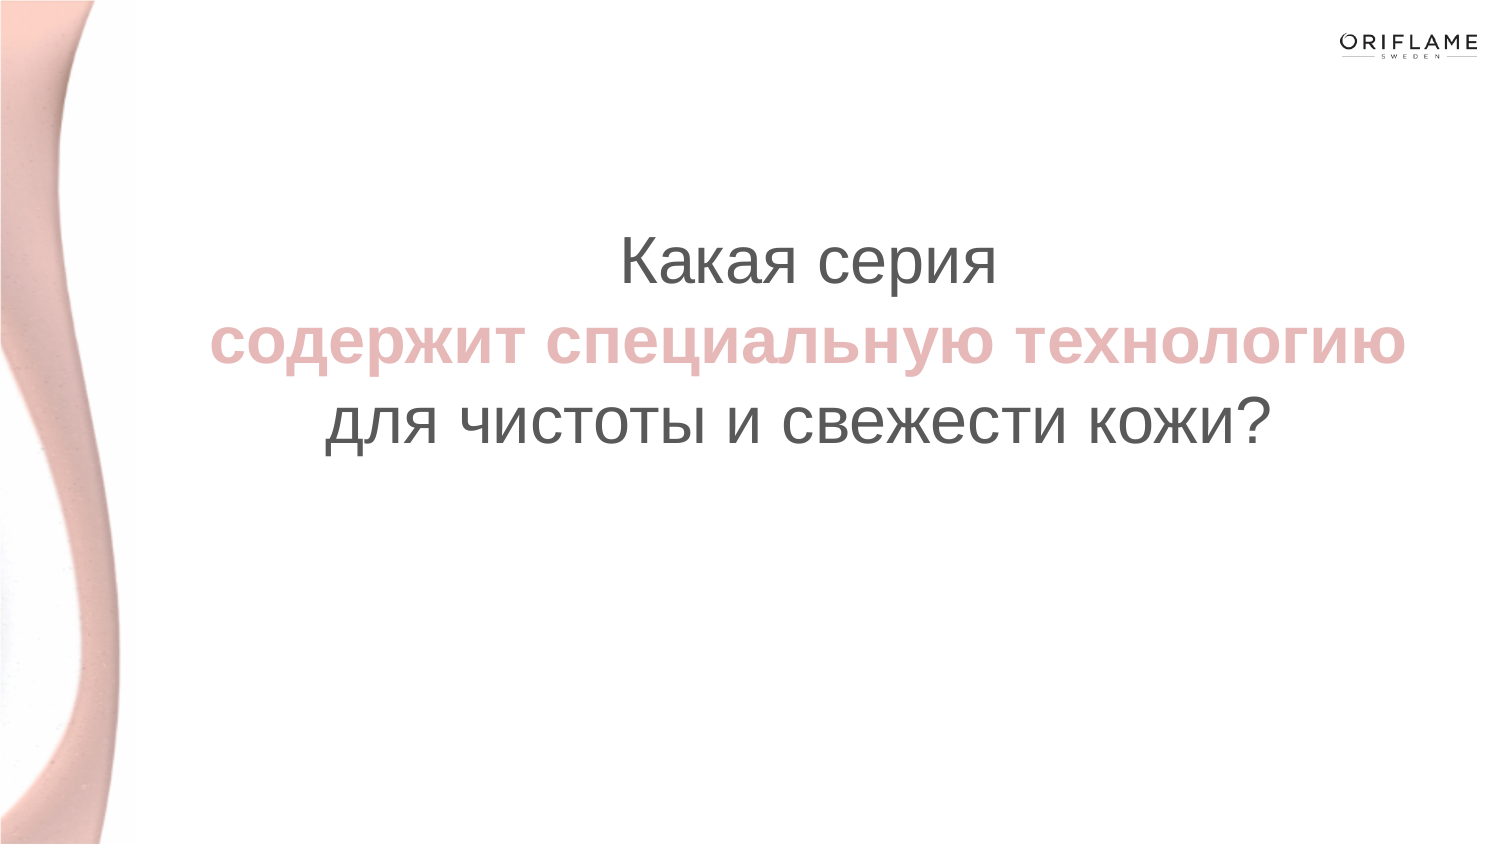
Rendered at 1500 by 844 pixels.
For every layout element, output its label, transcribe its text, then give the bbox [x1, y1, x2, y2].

picture [1, 1, 135, 843]
text_box Какая серия содержит специальную технологию для чистоты и свежести кожи? [147, 209, 1471, 464]
picture [1340, 0, 1477, 91]
